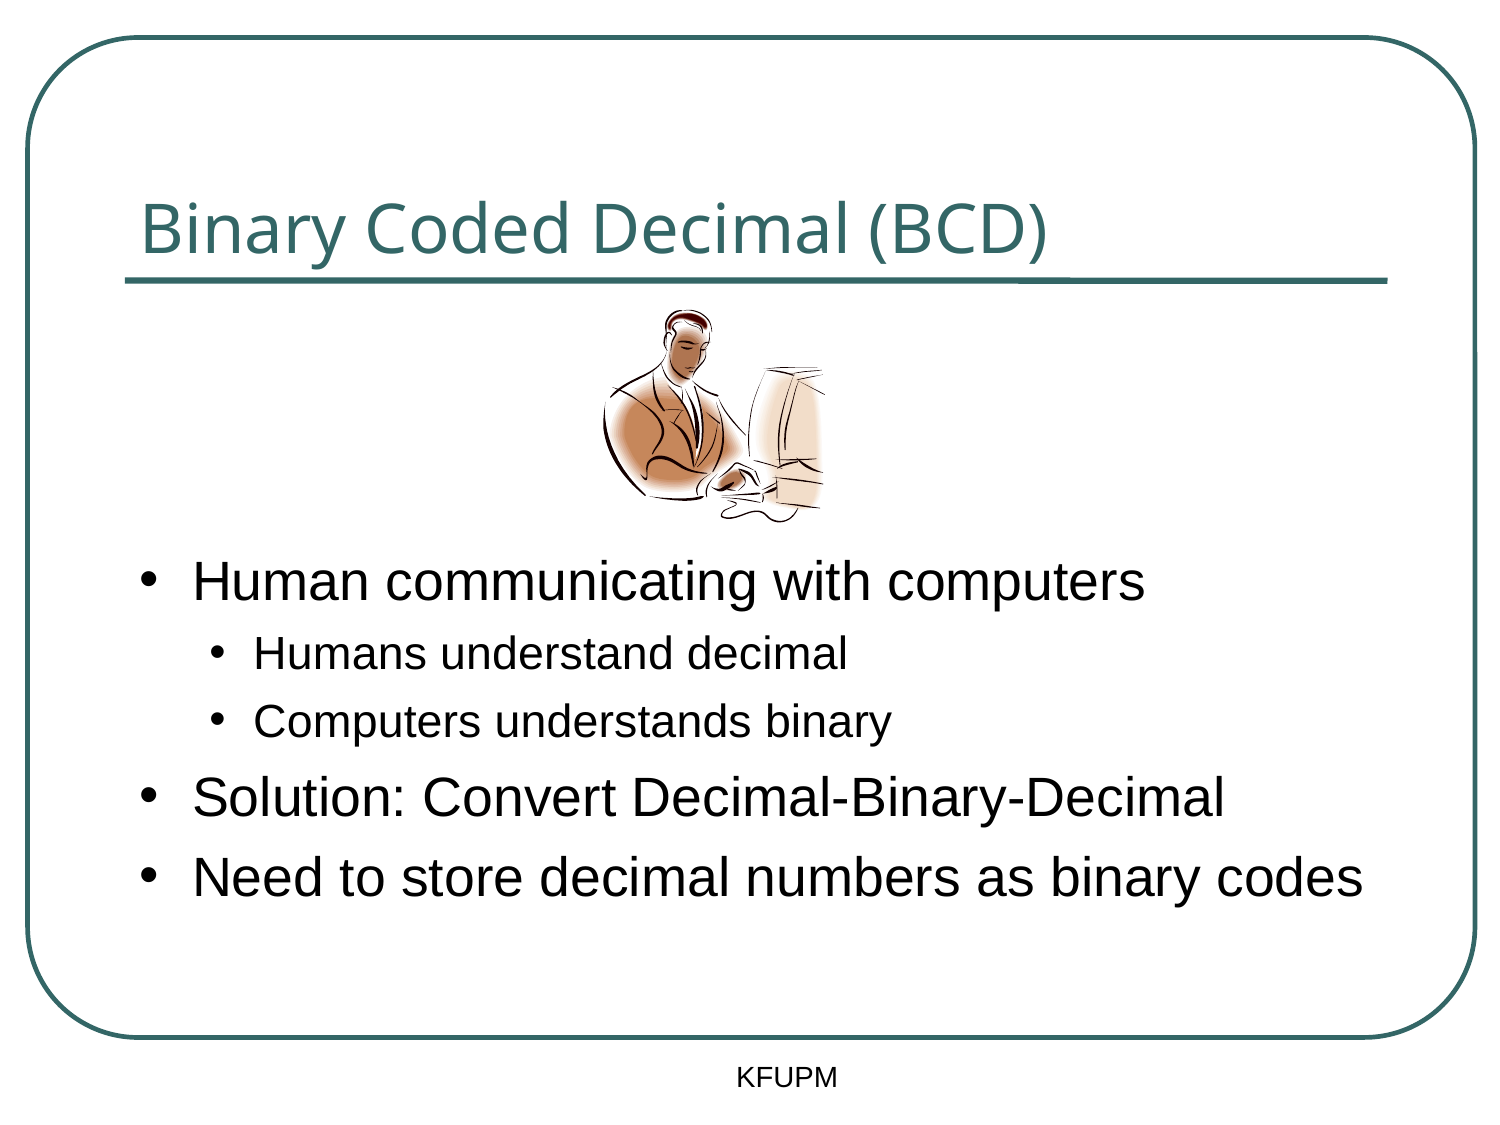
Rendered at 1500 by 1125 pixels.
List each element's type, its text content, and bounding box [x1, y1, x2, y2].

footer KFUPM [549, 1050, 1025, 1125]
title Binary Coded Decimal (BCD) [124, 87, 1388, 275]
picture [596, 308, 826, 526]
list Human communicating with computers Humans understand decimal Computers understands binary Solution: Convert Decimal-Binary-Decimal Need to store decimal numbers as binary codes [124, 537, 1388, 975]
